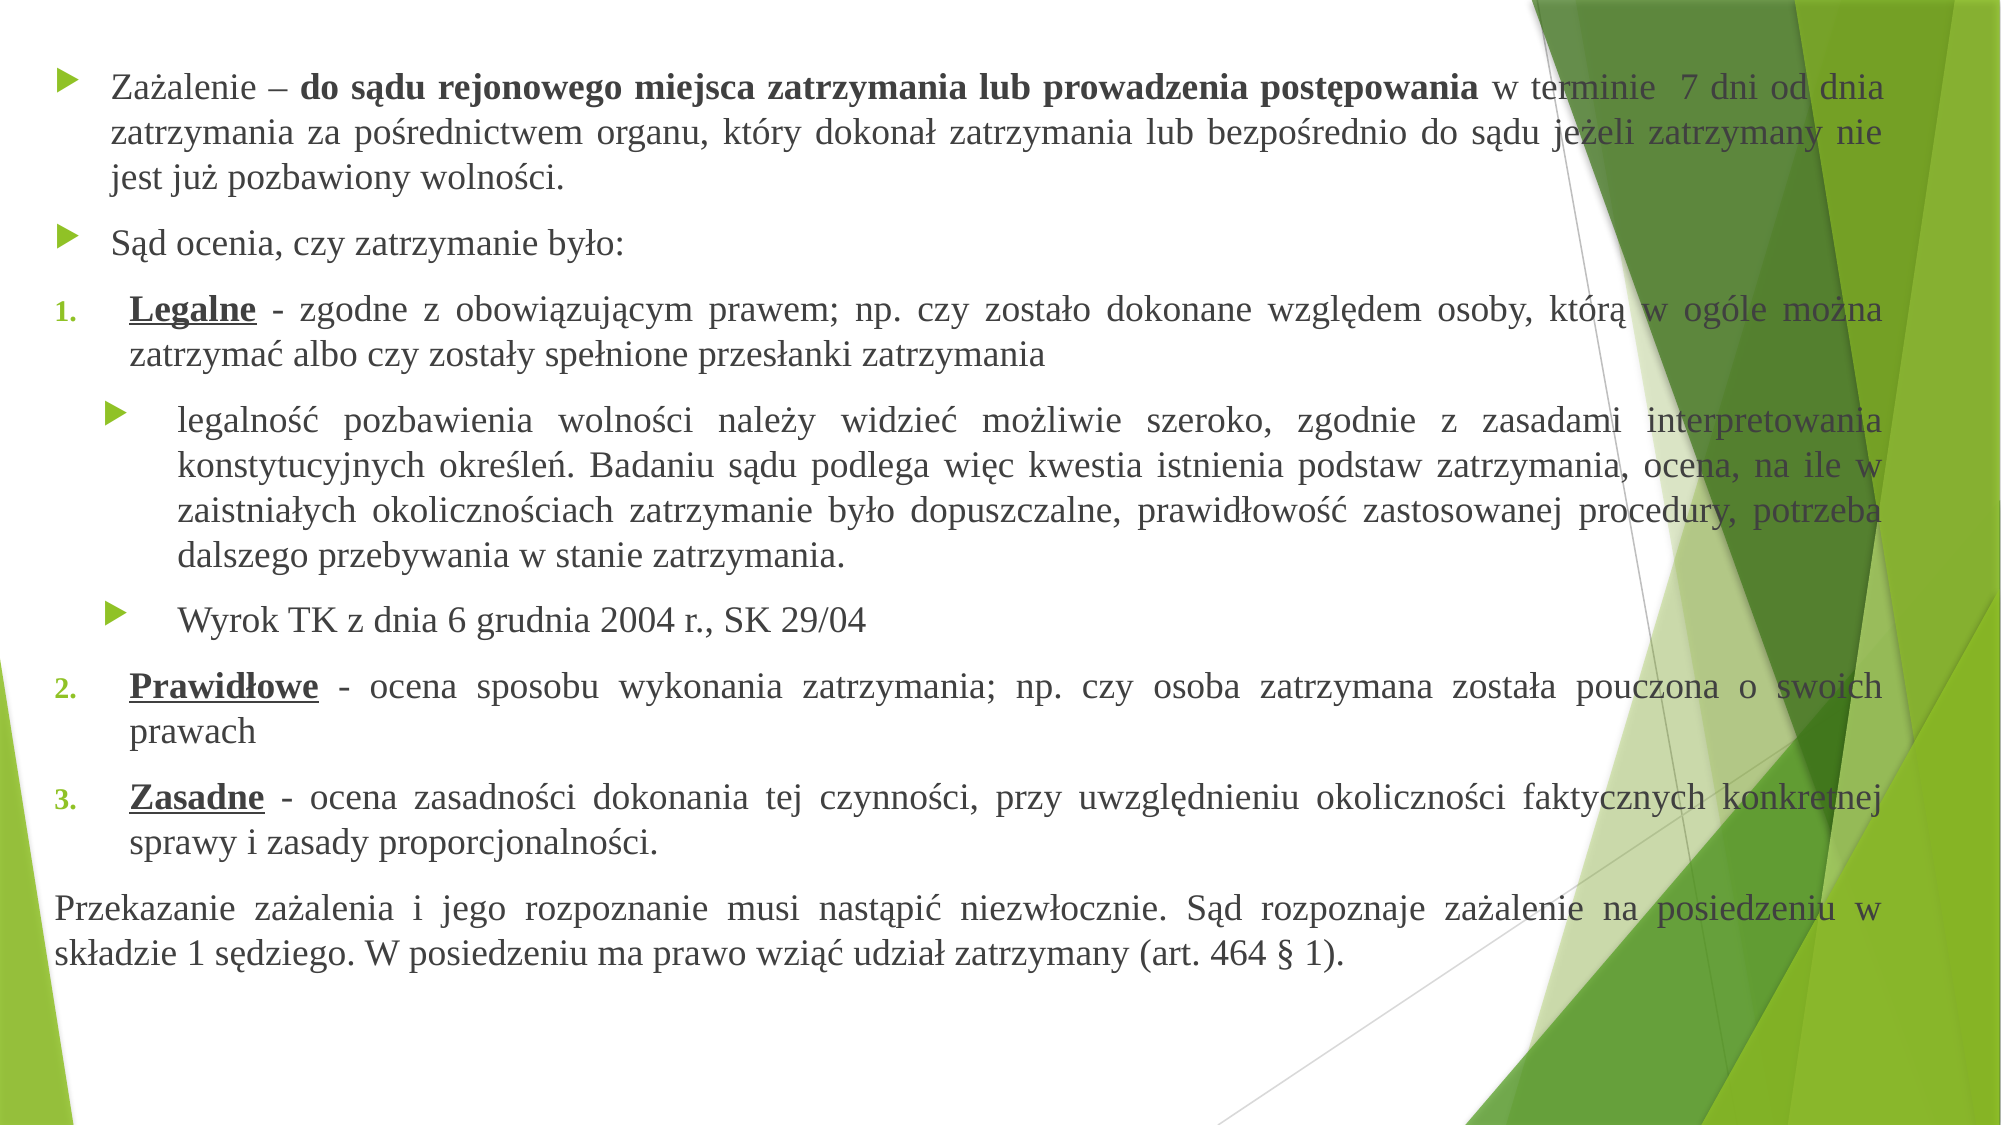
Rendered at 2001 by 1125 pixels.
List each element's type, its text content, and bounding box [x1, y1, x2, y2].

list Zażalenie – do sądu rejonowego miejsca zatrzymania lub prowadzenia postępowania w terminie 7 dni od dnia zatrzymania za pośrednictwem organu, który dokonał zatrzymania lub bezpośrednio do sądu jeżeli zatrzymany nie jest już pozbawiony wolności. Sąd ocenia, czy zatrzymanie było: Legalne - zgodne z obowiązującym prawem; np. czy zostało dokonane względem osoby, którą w ogóle można zatrzymać albo czy zostały spełnione przesłanki zatrzymania legalność pozbawienia wolności należy widzieć możliwie szeroko, zgodnie z zasadami interpretowania konstytucyjnych określeń. Badaniu sądu podlega więc kwestia istnienia podstaw zatrzymania, ocena, na ile w zaistniałych okolicznościach zatrzymanie było dopuszczalne, prawidłowość zastosowanej procedury, potrzeba dalszego przebywania w stanie zatrzymania. Wyrok TK z dnia 6 grudnia 2004 r., SK 29/04 Prawidłowe - ocena sposobu wykonania zatrzymania; np. czy osoba zatrzymana została pouczona o swoich prawach Zasadne - ocena zasadności dokonania tej czynności, przy uwzględnieniu okoliczności faktycznych konkretnej sprawy i zasady proporcjonalności. Przekazanie zażalenia i jego rozpoznanie musi nastąpić niezwłocznie. Sąd rozpoznaje zażalenie na posiedzeniu w składzie 1 sędziego. W posiedzeniu ma prawo wziąć udział zatrzymany (art. 464 § 1). [39, 54, 1900, 946]
